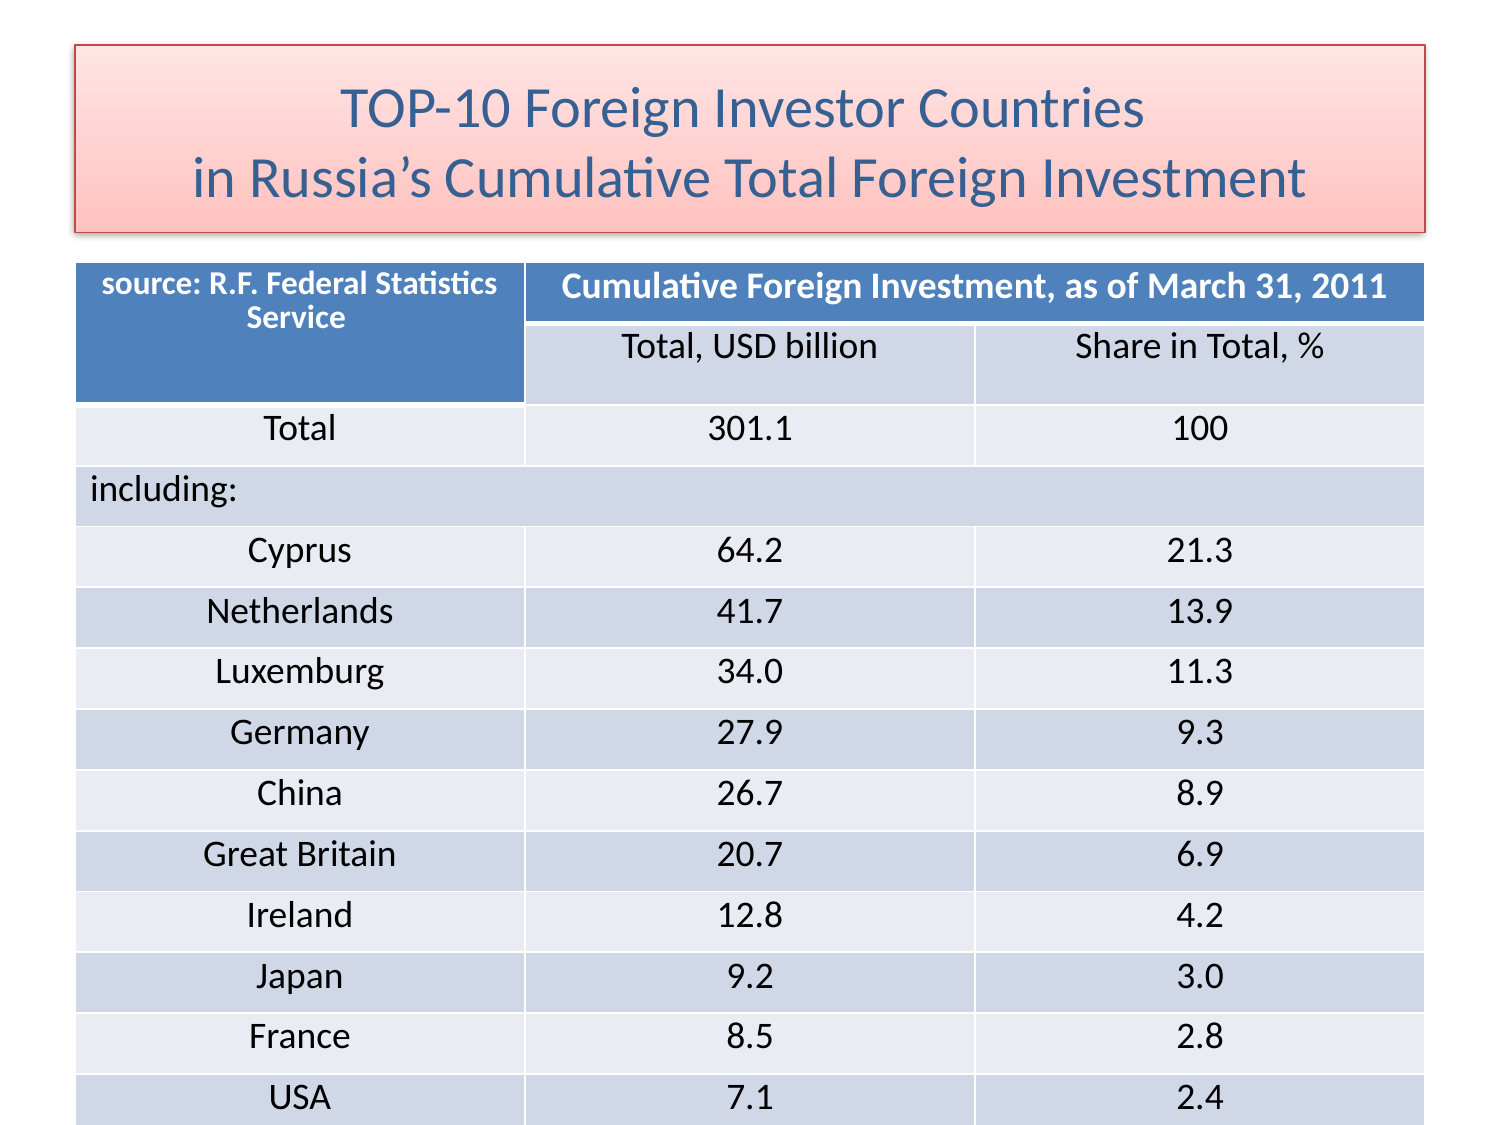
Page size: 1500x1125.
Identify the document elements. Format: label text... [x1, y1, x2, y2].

table_header Cumulative Foreign Investment, as of March 31, 2011 [526, 263, 1424, 321]
table_cell Total [76, 408, 524, 465]
table_cell Great Britain [76, 832, 524, 891]
table_cell 20.7 [526, 832, 974, 891]
table_cell France [76, 1014, 524, 1073]
table_cell 2.8 [976, 1014, 1424, 1073]
table_cell 9.2 [526, 953, 974, 1012]
table_cell Netherlands [76, 588, 524, 647]
table_cell 7.1 [526, 1075, 974, 1125]
table_cell Germany [76, 710, 524, 769]
table_cell Japan [76, 953, 524, 1012]
table_cell 8.5 [526, 1014, 974, 1073]
table_cell 100 [976, 406, 1424, 465]
table_cell China [76, 771, 524, 830]
table_cell USA [76, 1075, 524, 1125]
table_header source: R.F. Federal Statistics Service [76, 263, 524, 402]
table_cell Cyprus [76, 527, 524, 586]
table_cell 64.2 [526, 527, 974, 586]
table_cell 11.3 [976, 649, 1424, 708]
table_cell 13.9 [976, 588, 1424, 647]
table_cell 41.7 [526, 588, 974, 647]
table_cell 6.9 [976, 832, 1424, 891]
table_cell 301.1 [526, 406, 974, 465]
table_cell 2.4 [976, 1075, 1424, 1125]
table_cell 9.3 [976, 710, 1424, 769]
table_cell including: [76, 467, 1424, 526]
table_cell 27.9 [526, 710, 974, 769]
table_cell Ireland [76, 892, 524, 951]
table_cell 26.7 [526, 771, 974, 830]
table_cell 4.2 [976, 892, 1424, 951]
table_cell Luxemburg [76, 649, 524, 708]
table_cell 21.3 [976, 527, 1424, 586]
table_cell Share in Total, % [976, 326, 1424, 404]
table_cell 8.9 [976, 771, 1424, 830]
title TOP-10 Foreign Investor Countries in Russia’s Cumulative Total Foreign Investment [74, 44, 1426, 233]
table_cell 3.0 [976, 953, 1424, 1012]
table_cell Total, USD billion [526, 326, 974, 404]
table_cell 34.0 [526, 649, 974, 708]
table_cell 12.8 [526, 892, 974, 951]
